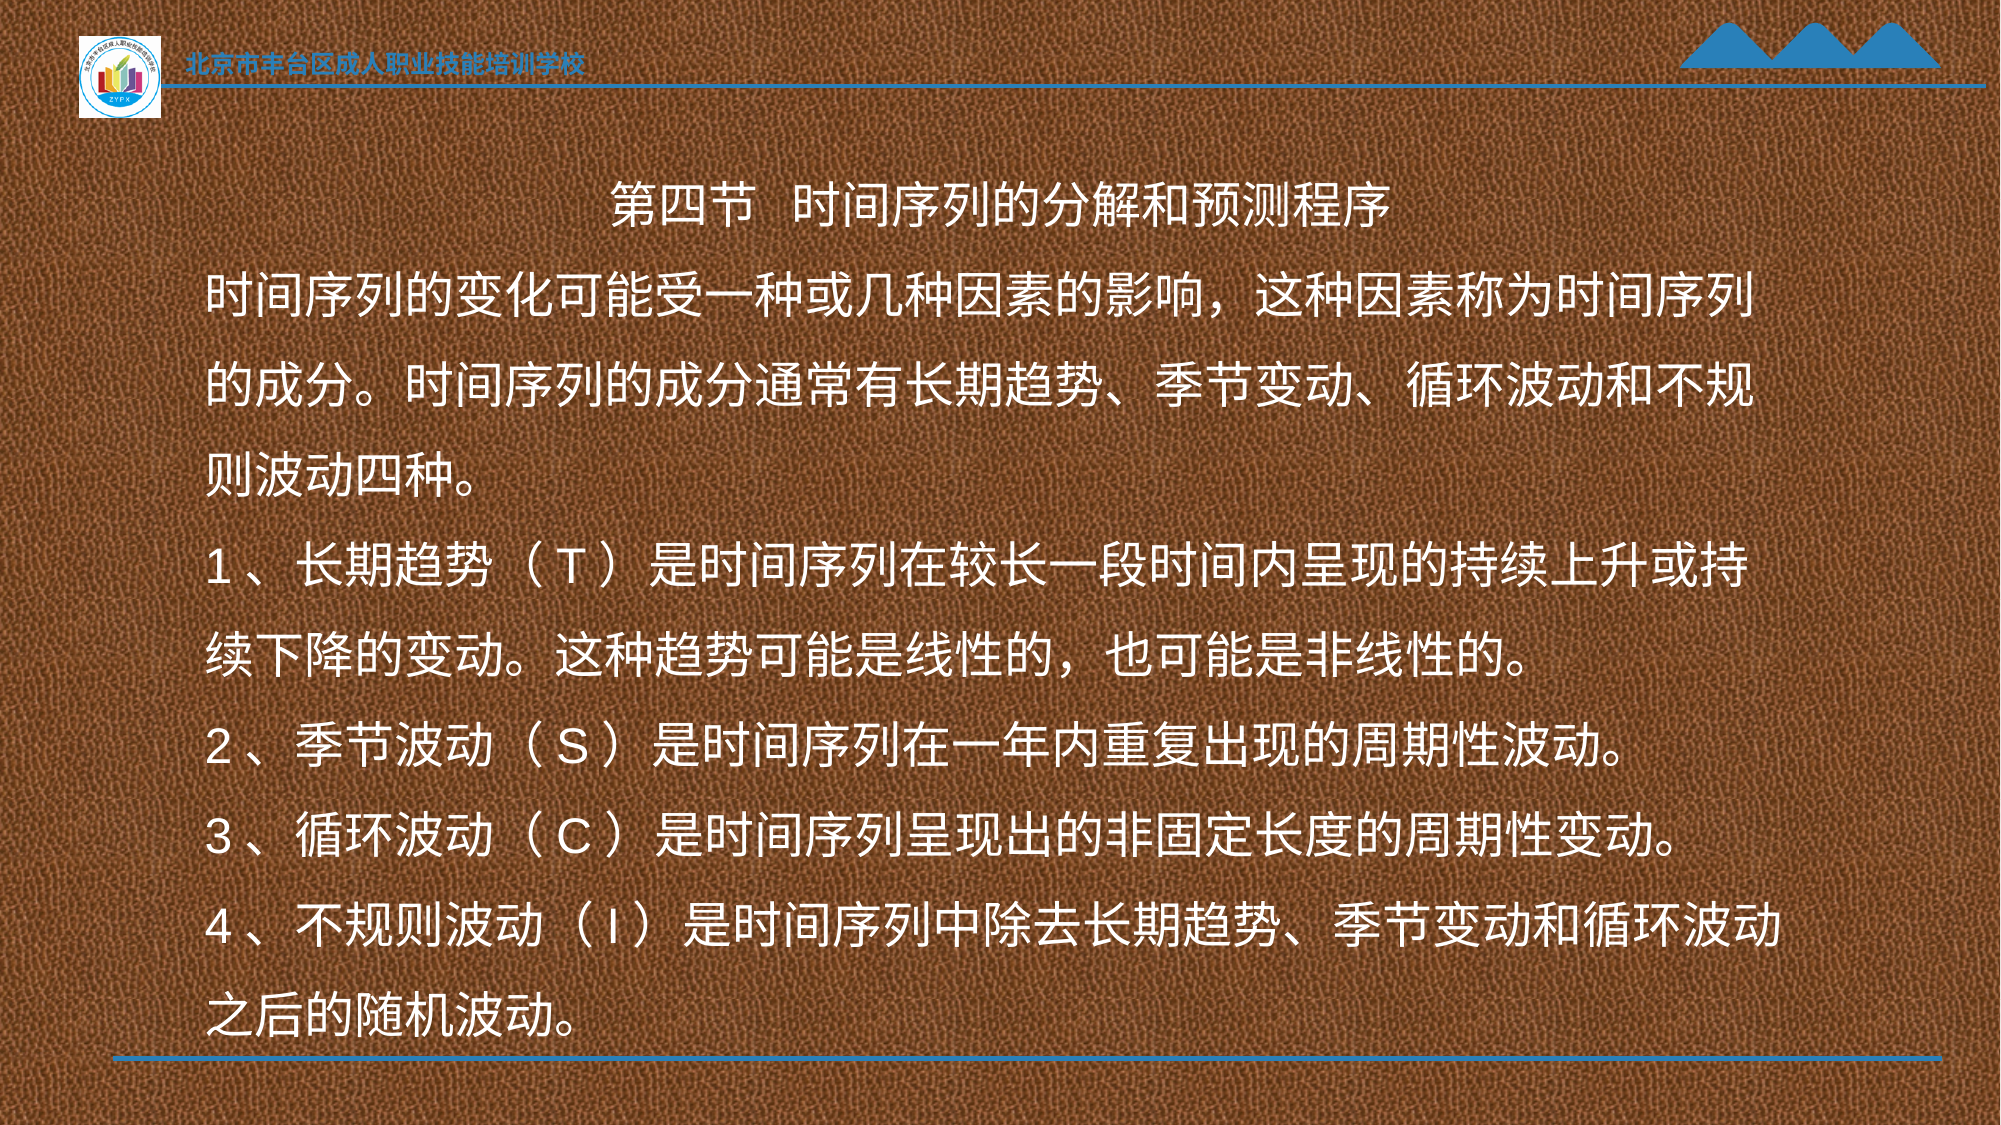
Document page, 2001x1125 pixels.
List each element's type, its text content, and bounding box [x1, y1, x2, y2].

text_box 第四节 时间序列的分解和预测程序 时间序列的变化可能受一种或几种因素的影响，这种因素称为时间序列的成分。时间序列的成分通常有长期趋势、季节变动、循环波动和不规则波动四种。 1、长期趋势（T）是时间序列在较长一段时间内呈现的持续上升或持续下降的变动。这种趋势可能是线性的，也可能是非线性的。 2、季节波动（S）是时间序列在一年内重复出现的周期性波动。 3、循环波动（C）是时间序列呈现出的非固定长度的周期性变动。 4、不规则波动（I）是时间序列中除去长期趋势、季节变动和循环波动之后的随机波动。 [189, 136, 1810, 1052]
text_box 北京市丰台区成人职业技能培训学校 [170, 40, 632, 85]
text_box [1840, 21, 1944, 70]
picture [0, 0, 2001, 1125]
text_box [1763, 21, 1853, 70]
text_box [1677, 21, 1772, 70]
